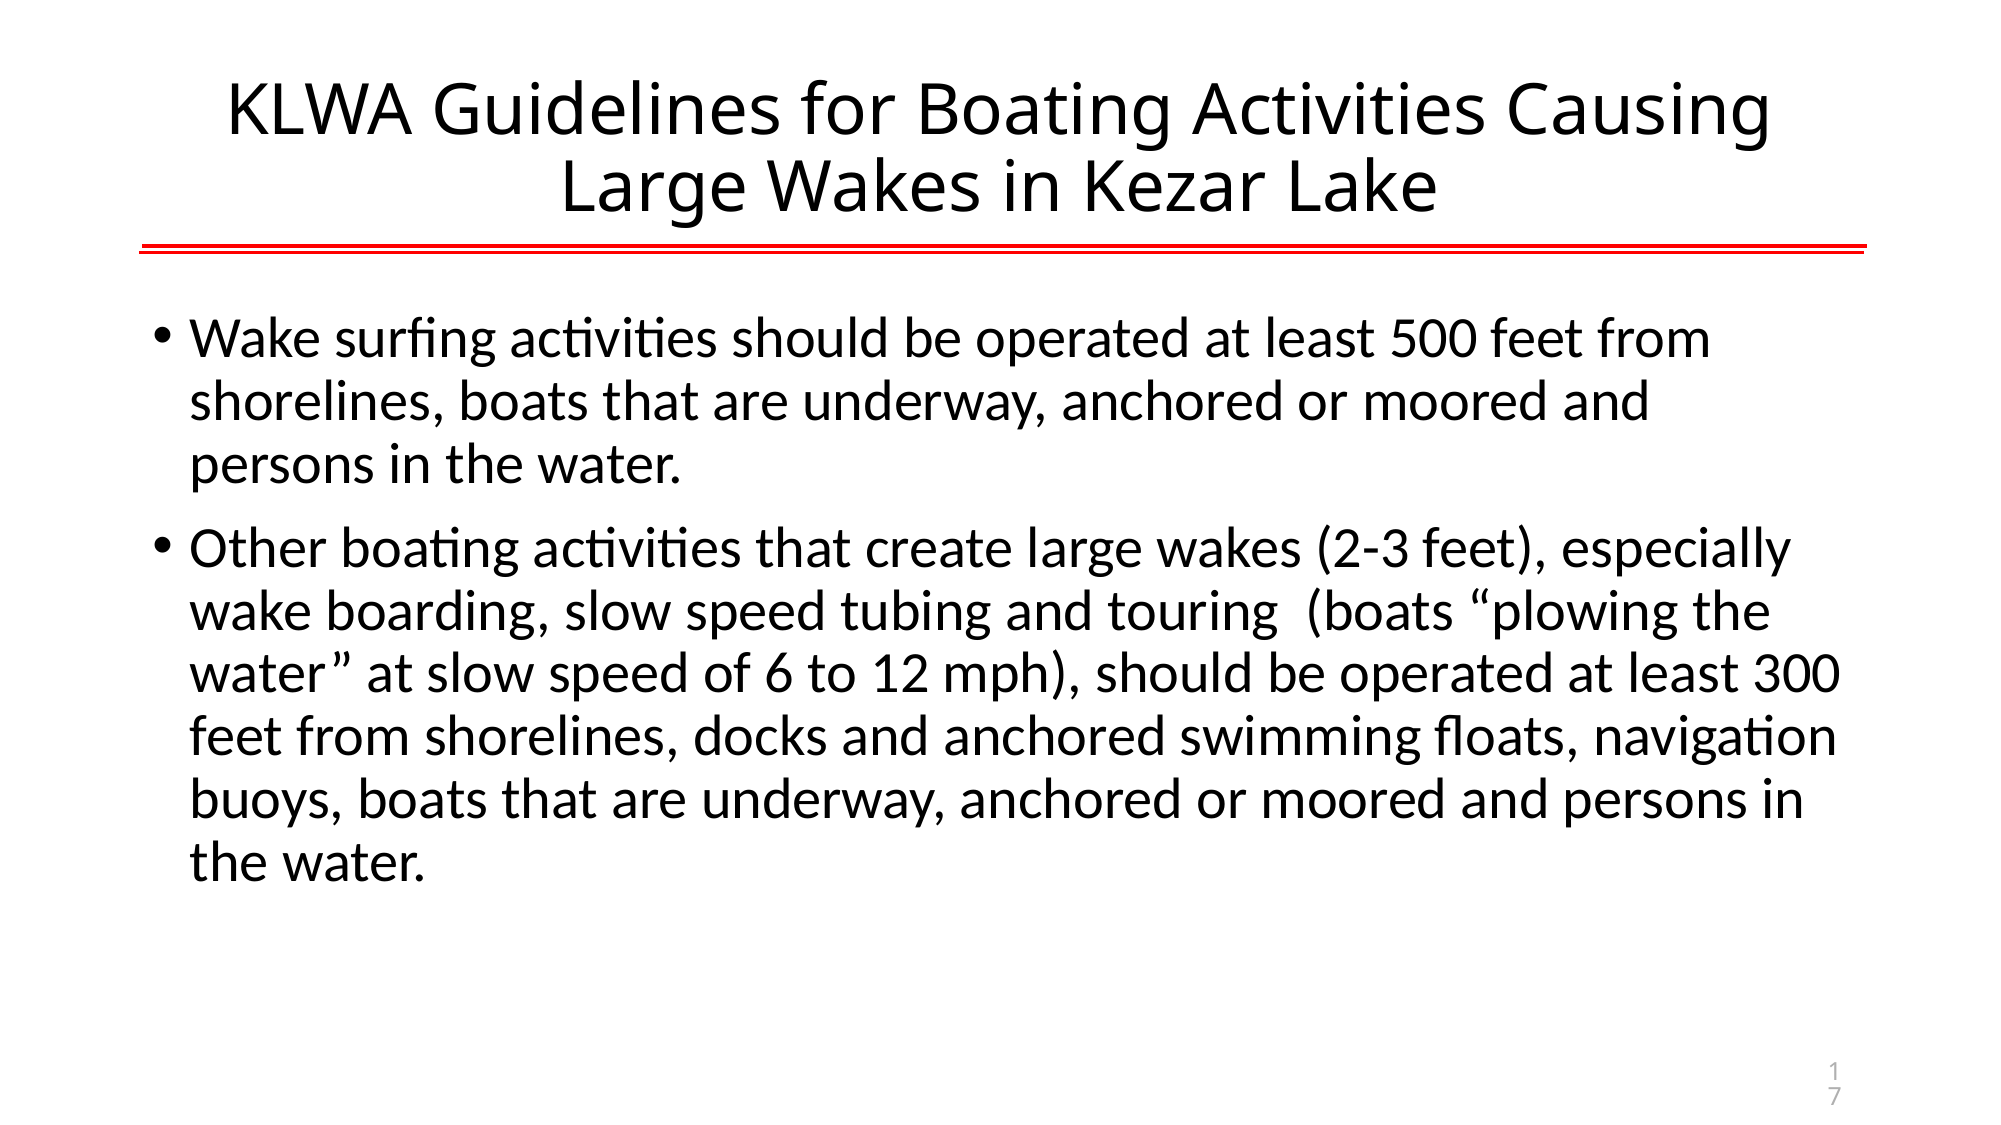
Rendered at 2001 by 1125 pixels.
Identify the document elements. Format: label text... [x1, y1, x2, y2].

list Wake surfing activities should be operated at least 500 feet from shorelines, boats that are underway, anchored or moored and persons in the water. Other boating activities that create large wakes (2-3 feet), especially wake boarding, slow speed tubing and touring (boats “plowing the water” at slow speed of 6 to 12 mph), should be operated at least 300 feet from shorelines, docks and anchored swimming floats, navigation buoys, boats that are underway, anchored or moored and persons in the water. [137, 299, 1863, 1014]
slide_number 17 [1820, 738, 1863, 1125]
title KLWA Guidelines for Boating Activities Causing Large Wakes in Kezar Lake [137, 59, 1863, 241]
